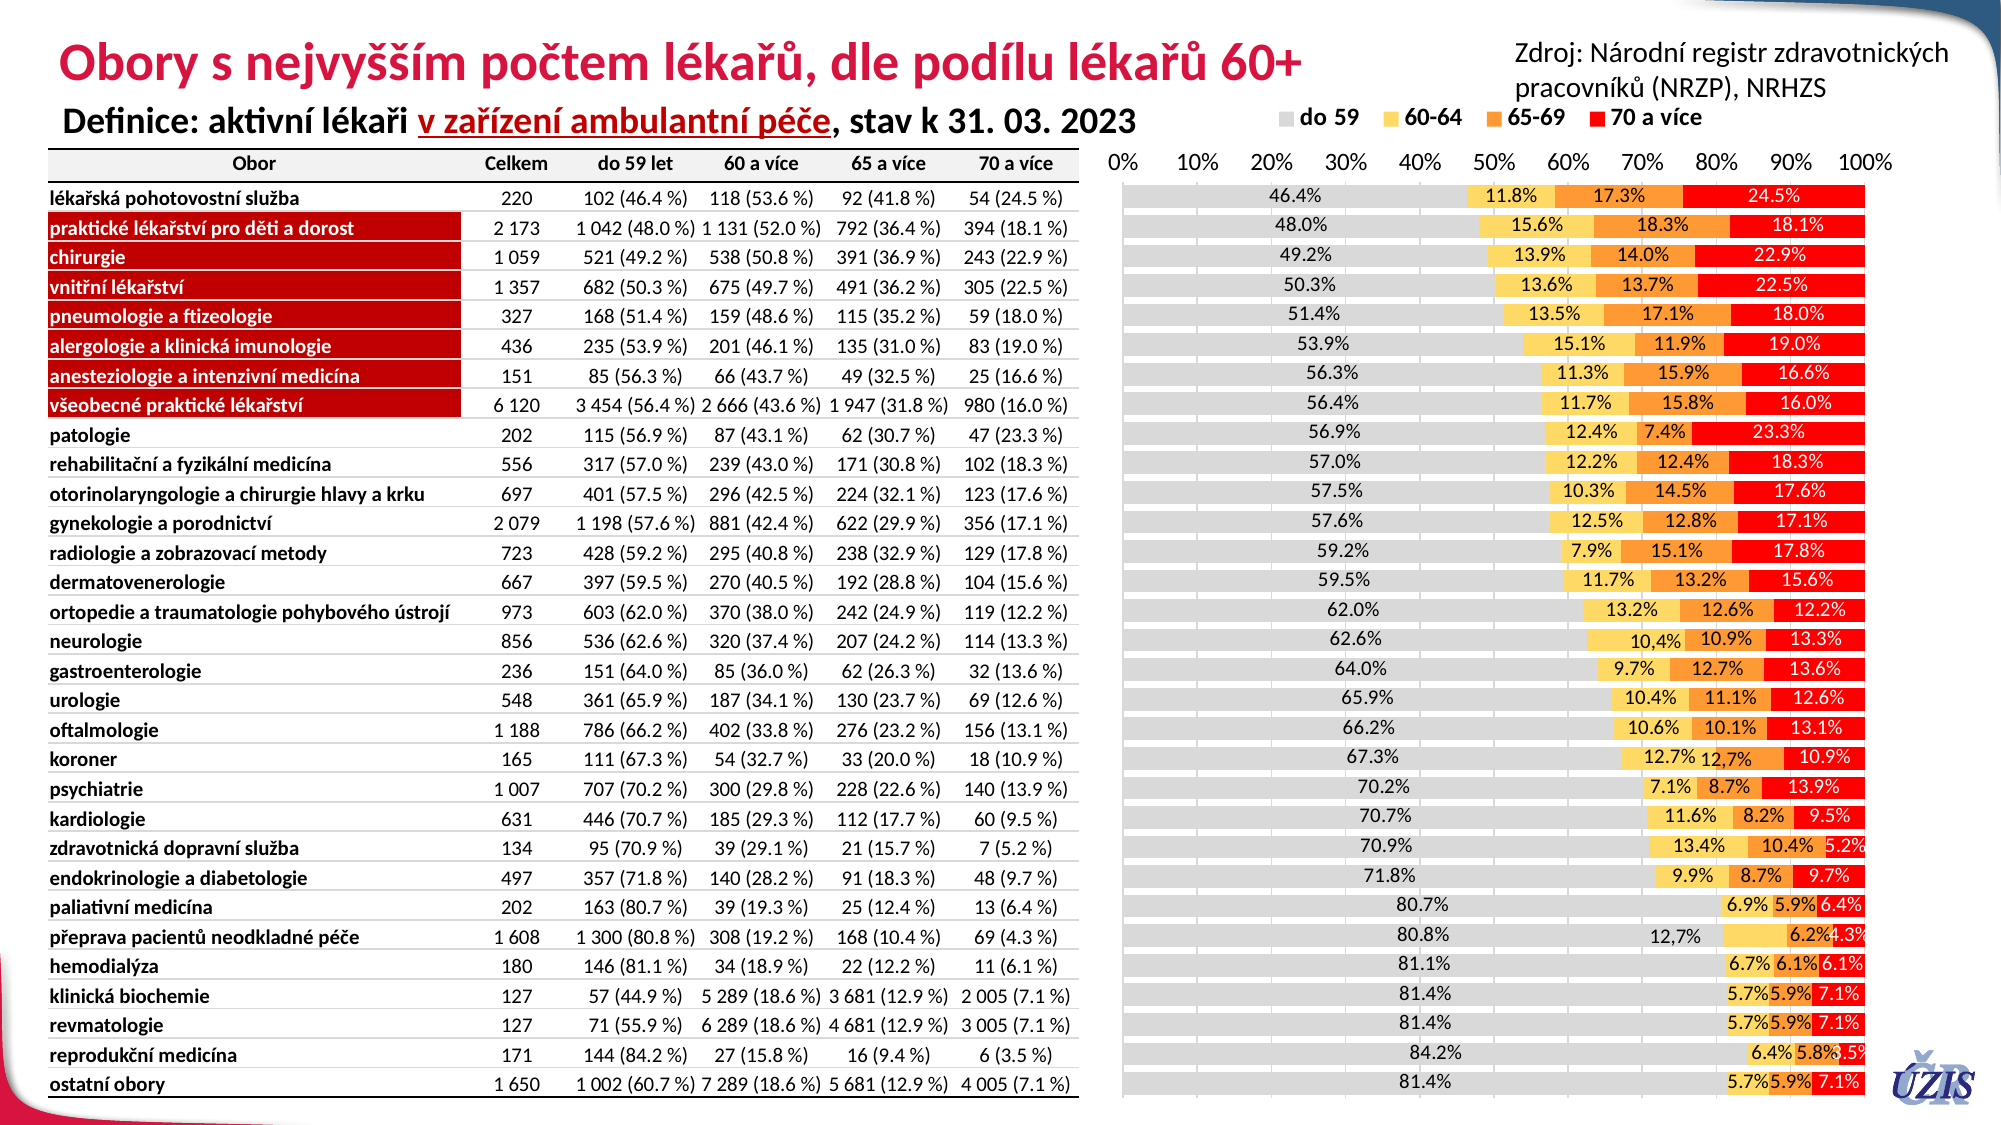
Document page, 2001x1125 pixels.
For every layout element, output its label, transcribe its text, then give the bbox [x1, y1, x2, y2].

table_cell 102 (46.4 %) [572, 183, 699, 210]
table_cell 270 (40.5 %) [699, 566, 824, 594]
table_cell 2 173 [461, 212, 572, 240]
table_header do 59 let [572, 150, 699, 181]
table_cell 104 (15.6 %) [954, 566, 1079, 594]
table_cell 59 (18.0 %) [954, 301, 1079, 328]
table_cell 165 [461, 744, 572, 771]
table_cell 168 (10.4 %) [824, 921, 954, 948]
table_cell 127 [461, 980, 572, 1008]
table_cell 538 (50.8 %) [699, 242, 824, 269]
table_cell 436 [461, 330, 572, 358]
table_cell 171 [461, 1039, 572, 1067]
table_cell 1 300 (80.8 %) [572, 921, 699, 948]
table_header Obor [48, 150, 461, 181]
table_cell 238 (32.9 %) [824, 537, 954, 565]
table_cell 3 454 (56.4 %) [572, 389, 699, 417]
table_cell chirurgie [48, 242, 461, 269]
table_cell 1 357 [461, 271, 572, 299]
table_cell 1 059 [461, 242, 572, 269]
table_cell 111 (67.3 %) [572, 744, 699, 771]
table_cell anesteziologie a intenzivní medicína [48, 360, 461, 387]
table_cell 327 [461, 301, 572, 328]
table_cell 47 (23.3 %) [954, 419, 1079, 447]
table_cell 707 (70.2 %) [572, 773, 699, 801]
table_cell 60 (9.5 %) [954, 803, 1079, 830]
text_box Definice: aktivní lékaři v zařízení ambulantní péče, stav k 31. 03. 2023 [48, 88, 1229, 149]
table_cell 317 (57.0 %) [572, 448, 699, 476]
table_cell 667 [461, 566, 572, 594]
table_cell oftalmologie [48, 714, 461, 742]
table_cell pneumologie a ftizeologie [48, 301, 461, 328]
table_cell 163 (80.7 %) [572, 891, 699, 919]
table_cell 151 [461, 360, 572, 387]
table_cell 682 (50.3 %) [572, 271, 699, 299]
table_header 65 a více [824, 150, 954, 181]
table_cell 2 666 (43.6 %) [699, 389, 824, 417]
table_cell 123 (17.6 %) [954, 478, 1079, 506]
table_cell 151 (64.0 %) [572, 655, 699, 683]
table_cell 356 (17.1 %) [954, 507, 1079, 535]
title Obory s nejvyšším počtem lékařů, dle podílu lékařů 60+ [44, 26, 1499, 115]
table_cell 391 (36.9 %) [824, 242, 954, 269]
table_cell 129 (17.8 %) [954, 537, 1079, 565]
table_cell 497 [461, 862, 572, 889]
table_cell vnitřní lékařství [48, 271, 461, 299]
table_cell 54 (24.5 %) [954, 183, 1079, 210]
table_cell 87 (43.1 %) [699, 419, 824, 447]
table_cell 71 (55.9 %) [572, 1009, 699, 1037]
table_cell alergologie a klinická imunologie [48, 330, 461, 358]
table_cell 1 131 (52.0 %) [699, 212, 824, 240]
table_cell 446 (70.7 %) [572, 803, 699, 830]
table_cell 1 947 (31.8 %) [824, 389, 954, 417]
table_cell 115 (56.9 %) [572, 419, 699, 447]
table_cell endokrinologie a diabetologie [48, 862, 461, 889]
table_cell paliativní medicína [48, 891, 461, 919]
table_cell 49 (32.5 %) [824, 360, 954, 387]
table_cell 220 [461, 183, 572, 210]
table_cell 39 (29.1 %) [699, 832, 824, 860]
table_cell 243 (22.9 %) [954, 242, 1079, 269]
table_cell 521 (49.2 %) [572, 242, 699, 269]
table_cell 39 (19.3 %) [699, 891, 824, 919]
table_cell 57 (44.9 %) [572, 980, 699, 1008]
table_cell 536 (62.6 %) [572, 625, 699, 653]
table_cell 631 [461, 803, 572, 830]
table_cell 394 (18.1 %) [954, 212, 1079, 240]
table_cell 5 289 (18.6 %) [699, 980, 824, 1008]
table_cell 22 (12.2 %) [824, 950, 954, 978]
table_cell 25 (16.6 %) [954, 360, 1079, 387]
table_cell 192 (28.8 %) [824, 566, 954, 594]
table_cell 295 (40.8 %) [699, 537, 824, 565]
table_cell 114 (13.3 %) [954, 625, 1079, 653]
table_cell 3 681 (12.9 %) [824, 980, 954, 1008]
table_cell 69 (4.3 %) [954, 921, 1079, 948]
table_cell 548 [461, 685, 572, 712]
table_cell 112 (17.7 %) [824, 803, 954, 830]
table_cell 235 (53.9 %) [572, 330, 699, 358]
table_cell 6 120 [461, 389, 572, 417]
table_cell 69 (12.6 %) [954, 685, 1079, 712]
table_cell 1 007 [461, 773, 572, 801]
table_cell 144 (84.2 %) [572, 1039, 699, 1067]
table_cell 27 (15.8 %) [699, 1039, 824, 1067]
table_cell 397 (59.5 %) [572, 566, 699, 594]
table_cell reprodukční medicína [48, 1039, 461, 1067]
table_cell 1 198 (57.6 %) [572, 507, 699, 535]
table_cell 792 (36.4 %) [824, 212, 954, 240]
table_cell 66 (43.7 %) [699, 360, 824, 387]
table_cell 127 [461, 1009, 572, 1037]
table_cell kardiologie [48, 803, 461, 830]
table_cell 1 650 [461, 1068, 572, 1096]
table_cell rehabilitační a fyzikální medicína [48, 448, 461, 476]
table_cell 25 (12.4 %) [824, 891, 954, 919]
table_cell 305 (22.5 %) [954, 271, 1079, 299]
table_cell 239 (43.0 %) [699, 448, 824, 476]
table_cell 786 (66.2 %) [572, 714, 699, 742]
table_cell 146 (81.1 %) [572, 950, 699, 978]
table_cell 401 (57.5 %) [572, 478, 699, 506]
table_cell 134 [461, 832, 572, 860]
table_cell ortopedie a traumatologie pohybového ústrojí [48, 596, 461, 624]
table_cell 16 (9.4 %) [824, 1039, 954, 1067]
table_cell 296 (42.5 %) [699, 478, 824, 506]
table_cell 3 005 (7.1 %) [954, 1009, 1079, 1037]
table_cell patologie [48, 419, 461, 447]
table_cell 32 (13.6 %) [954, 655, 1079, 683]
table_cell hemodialýza [48, 950, 461, 978]
table_cell 62 (26.3 %) [824, 655, 954, 683]
table_cell 102 (18.3 %) [954, 448, 1079, 476]
table_cell 202 [461, 891, 572, 919]
table_cell 207 (24.2 %) [824, 625, 954, 653]
table_cell revmatologie [48, 1009, 461, 1037]
table_cell praktické lékařství pro děti a dorost [48, 212, 461, 240]
table_cell 856 [461, 625, 572, 653]
table_cell 723 [461, 537, 572, 565]
table_cell všeobecné praktické lékařství [48, 389, 461, 417]
table_cell 242 (24.9 %) [824, 596, 954, 624]
table_cell 62 (30.7 %) [824, 419, 954, 447]
table_cell psychiatrie [48, 773, 461, 801]
table_cell 1 042 (48.0 %) [572, 212, 699, 240]
table_cell 357 (71.8 %) [572, 862, 699, 889]
table_cell 18 (10.9 %) [954, 744, 1079, 771]
table_cell 48 (9.7 %) [954, 862, 1079, 889]
table_cell 276 (23.2 %) [824, 714, 954, 742]
table_cell přeprava pacientů neodkladné péče [48, 921, 461, 948]
table_cell neurologie [48, 625, 461, 653]
table_cell 140 (28.2 %) [699, 862, 824, 889]
table_cell 4 681 (12.9 %) [824, 1009, 954, 1037]
table_cell 202 [461, 419, 572, 447]
table_cell 92 (41.8 %) [824, 183, 954, 210]
table_cell 402 (33.8 %) [699, 714, 824, 742]
table_cell radiologie a zobrazovací metody [48, 537, 461, 565]
table_cell 7 289 (18.6 %) [699, 1068, 824, 1096]
table_cell 21 (15.7 %) [824, 832, 954, 860]
table_header 70 a více [954, 150, 1079, 181]
table_cell 156 (13.1 %) [954, 714, 1079, 742]
table_cell 980 (16.0 %) [954, 389, 1079, 417]
table_cell 491 (36.2 %) [824, 271, 954, 299]
table_cell 83 (19.0 %) [954, 330, 1079, 358]
table_cell 95 (70.9 %) [572, 832, 699, 860]
table_cell 180 [461, 950, 572, 978]
table_cell ostatní obory [48, 1068, 461, 1096]
table_cell urologie [48, 685, 461, 712]
table_cell 91 (18.3 %) [824, 862, 954, 889]
table_cell 54 (32.7 %) [699, 744, 824, 771]
table_cell klinická biochemie [48, 980, 461, 1008]
table_cell 119 (12.2 %) [954, 596, 1079, 624]
table_cell 7 (5.2 %) [954, 832, 1079, 860]
table_cell 622 (29.9 %) [824, 507, 954, 535]
table_cell 320 (37.4 %) [699, 625, 824, 653]
table_cell 187 (34.1 %) [699, 685, 824, 712]
table_cell 33 (20.0 %) [824, 744, 954, 771]
table_cell 224 (32.1 %) [824, 478, 954, 506]
table_cell 201 (46.1 %) [699, 330, 824, 358]
table_cell 881 (42.4 %) [699, 507, 824, 535]
table_cell 556 [461, 448, 572, 476]
table_cell 603 (62.0 %) [572, 596, 699, 624]
table_cell 118 (53.6 %) [699, 183, 824, 210]
table_cell 300 (29.8 %) [699, 773, 824, 801]
table_cell 6 (3.5 %) [954, 1039, 1079, 1067]
table_cell 115 (35.2 %) [824, 301, 954, 328]
table_cell 308 (19.2 %) [699, 921, 824, 948]
table_cell koroner [48, 744, 461, 771]
table_cell 135 (31.0 %) [824, 330, 954, 358]
table_header Celkem [461, 150, 572, 181]
table_cell 85 (56.3 %) [572, 360, 699, 387]
table_cell gastroenterologie [48, 655, 461, 683]
table_cell otorinolaryngologie a chirurgie hlavy a krku [48, 478, 461, 506]
table_cell 5 681 (12.9 %) [824, 1068, 954, 1096]
table_cell 11 (6.1 %) [954, 950, 1079, 978]
table_header 60 a více [699, 150, 824, 181]
table_cell 13 (6.4 %) [954, 891, 1079, 919]
table_cell 1 002 (60.7 %) [572, 1068, 699, 1096]
table_cell 1 608 [461, 921, 572, 948]
table_cell 130 (23.7 %) [824, 685, 954, 712]
table_cell 2 005 (7.1 %) [954, 980, 1079, 1008]
table_cell 973 [461, 596, 572, 624]
table_cell 159 (48.6 %) [699, 301, 824, 328]
table_cell 675 (49.7 %) [699, 271, 824, 299]
table_cell gynekologie a porodnictví [48, 507, 461, 535]
table_cell 370 (38.0 %) [699, 596, 824, 624]
table_cell 697 [461, 478, 572, 506]
text_box Zdroj: Národní registr zdravotnických pracovníků (NRZP), NRHZS [1499, 26, 1981, 111]
table_cell 34 (18.9 %) [699, 950, 824, 978]
table_cell 171 (30.8 %) [824, 448, 954, 476]
table_cell lékařská pohotovostní služba [48, 183, 461, 210]
table_cell 236 [461, 655, 572, 683]
table_cell 140 (13.9 %) [954, 773, 1079, 801]
table_cell 2 079 [461, 507, 572, 535]
table_cell dermatovenerologie [48, 566, 461, 594]
table_cell 6 289 (18.6 %) [699, 1009, 824, 1037]
table_cell zdravotnická dopravní služba [48, 832, 461, 860]
table_cell 1 188 [461, 714, 572, 742]
table_cell 85 (36.0 %) [699, 655, 824, 683]
table_cell 4 005 (7.1 %) [954, 1068, 1079, 1096]
table_cell 428 (59.2 %) [572, 537, 699, 565]
table_cell 168 (51.4 %) [572, 301, 699, 328]
table_cell 361 (65.9 %) [572, 685, 699, 712]
chart [1090, 94, 1909, 1112]
table_cell 228 (22.6 %) [824, 773, 954, 801]
table_cell 185 (29.3 %) [699, 803, 824, 830]
